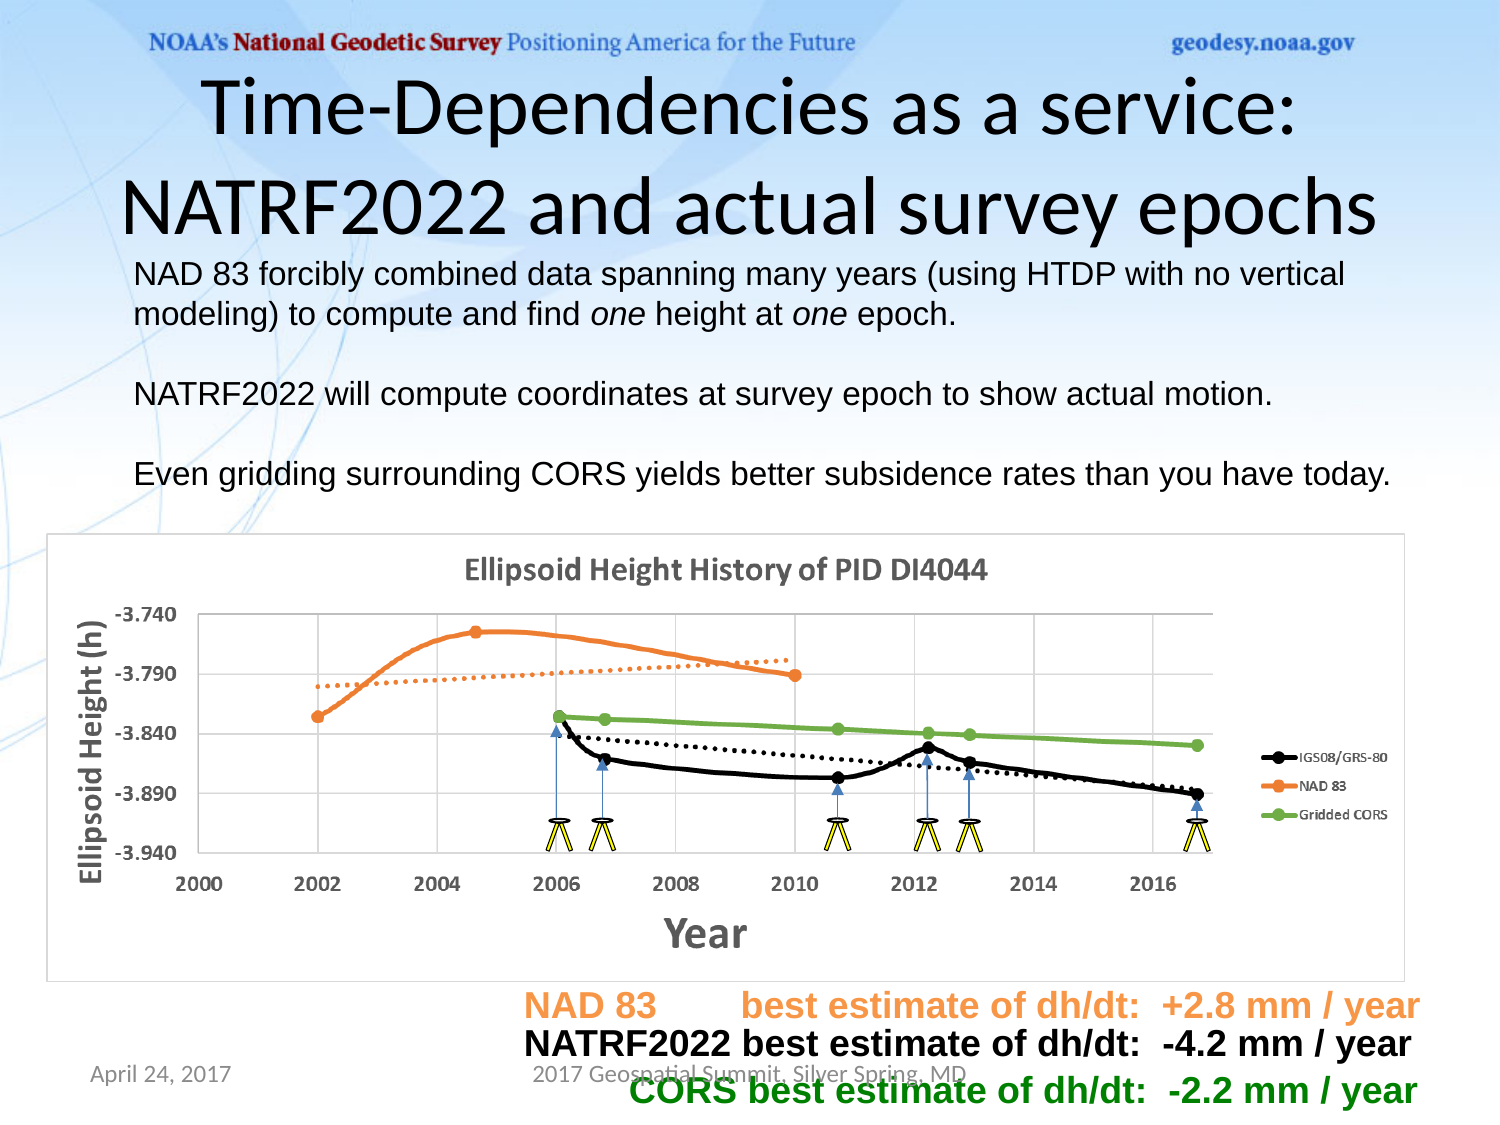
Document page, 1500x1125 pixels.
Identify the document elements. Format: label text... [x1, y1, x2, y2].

text_box NAD 83 best estimate of dh/dt: +2.8 mm / year [509, 973, 1500, 1034]
footer 2017 Geospatial Summit, Silver Spring, MD [512, 1042, 988, 1103]
text_box NATRF2022 best estimate of dh/dt: -4.2 mm / year [509, 1034, 1500, 1072]
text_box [827, 818, 849, 852]
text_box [1186, 819, 1208, 853]
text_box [917, 818, 938, 852]
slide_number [75, 1042, 425, 1103]
picture [0, 0, 1500, 1125]
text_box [549, 818, 570, 852]
text_box CORS best estimate of dh/dt: -2.2 mm / year [509, 1072, 1500, 1119]
text_box NAD 83 forcibly combined data spanning many years (using HTDP with no vertical modeling) to compute and find one height at one epoch. NATRF2022 will compute coordinates at survey epoch to show actual motion. Even gridding surrounding CORS yields better subsidence rates than you have today. [118, 244, 1500, 500]
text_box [592, 818, 613, 852]
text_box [959, 819, 981, 853]
title Time-Dependencies as a service: NATRF2022 and actual survey epochs [75, 57, 1425, 246]
